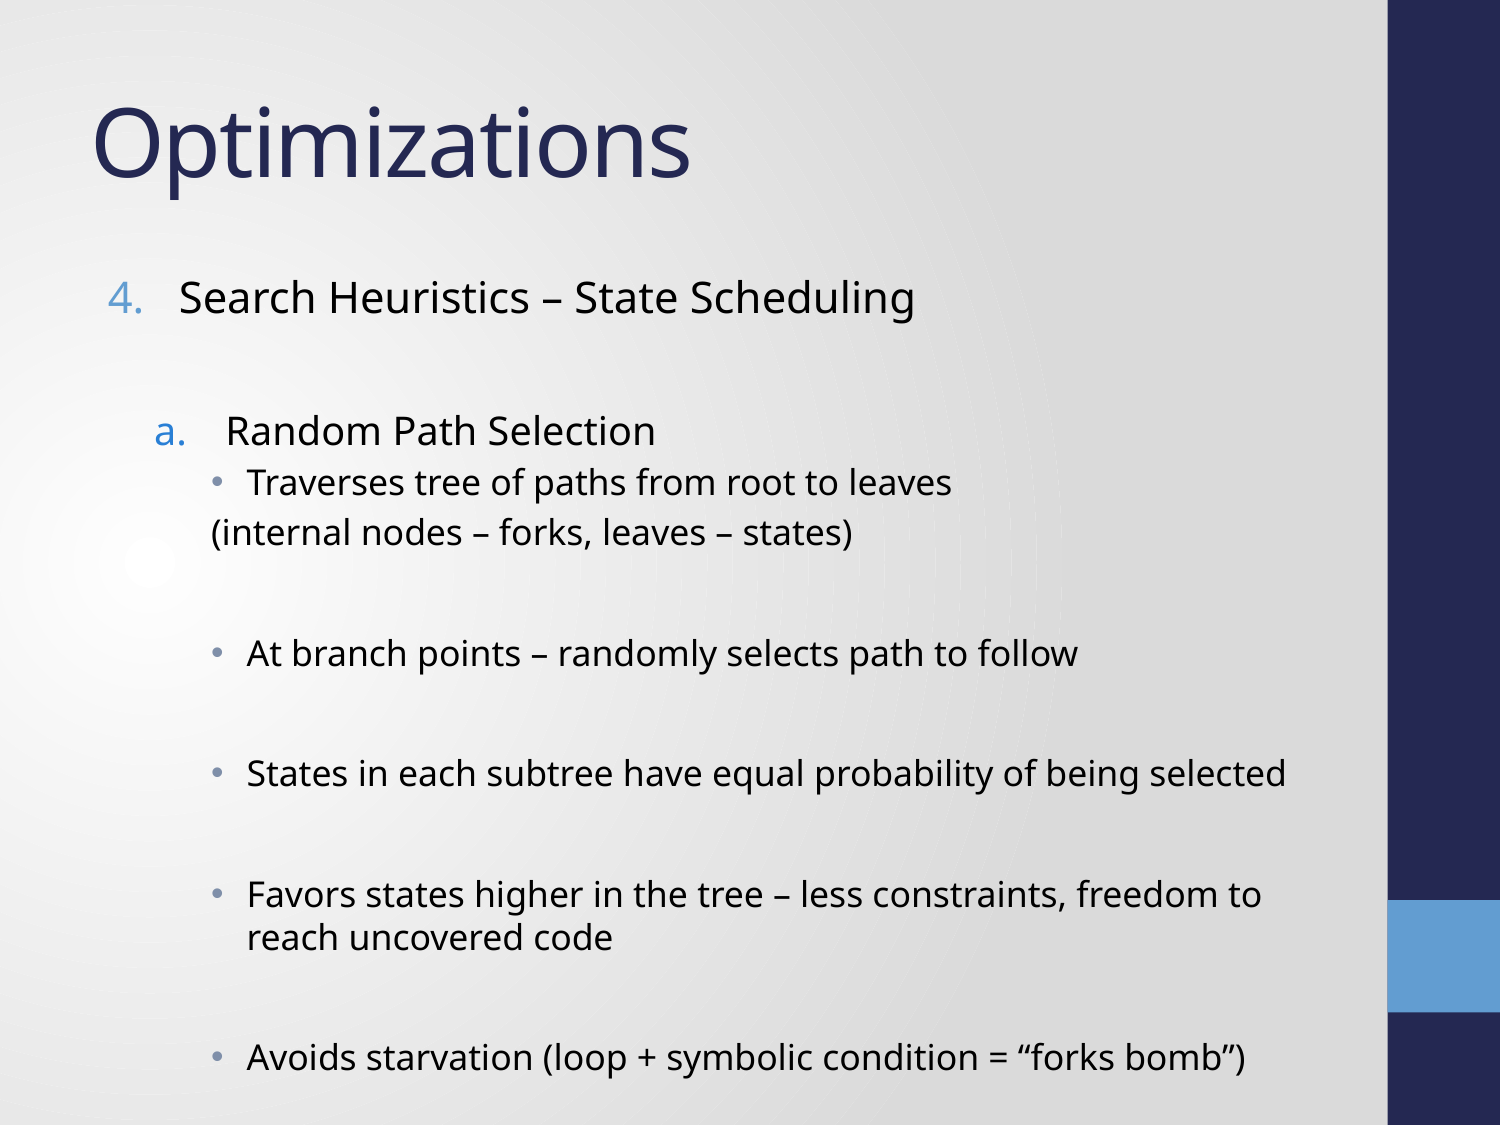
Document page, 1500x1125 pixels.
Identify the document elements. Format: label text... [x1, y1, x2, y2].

title Optimizations [75, 45, 1325, 233]
list Search Heuristics – State Scheduling Random Path Selection Traverses tree of paths from root to leaves (internal nodes – forks, leaves – states) At branch points – randomly selects path to follow States in each subtree have equal probability of being selected Favors states higher in the tree – less constraints, freedom to reach uncovered code Avoids starvation (loop + symbolic condition = “forks bomb”) [75, 262, 1325, 1100]
